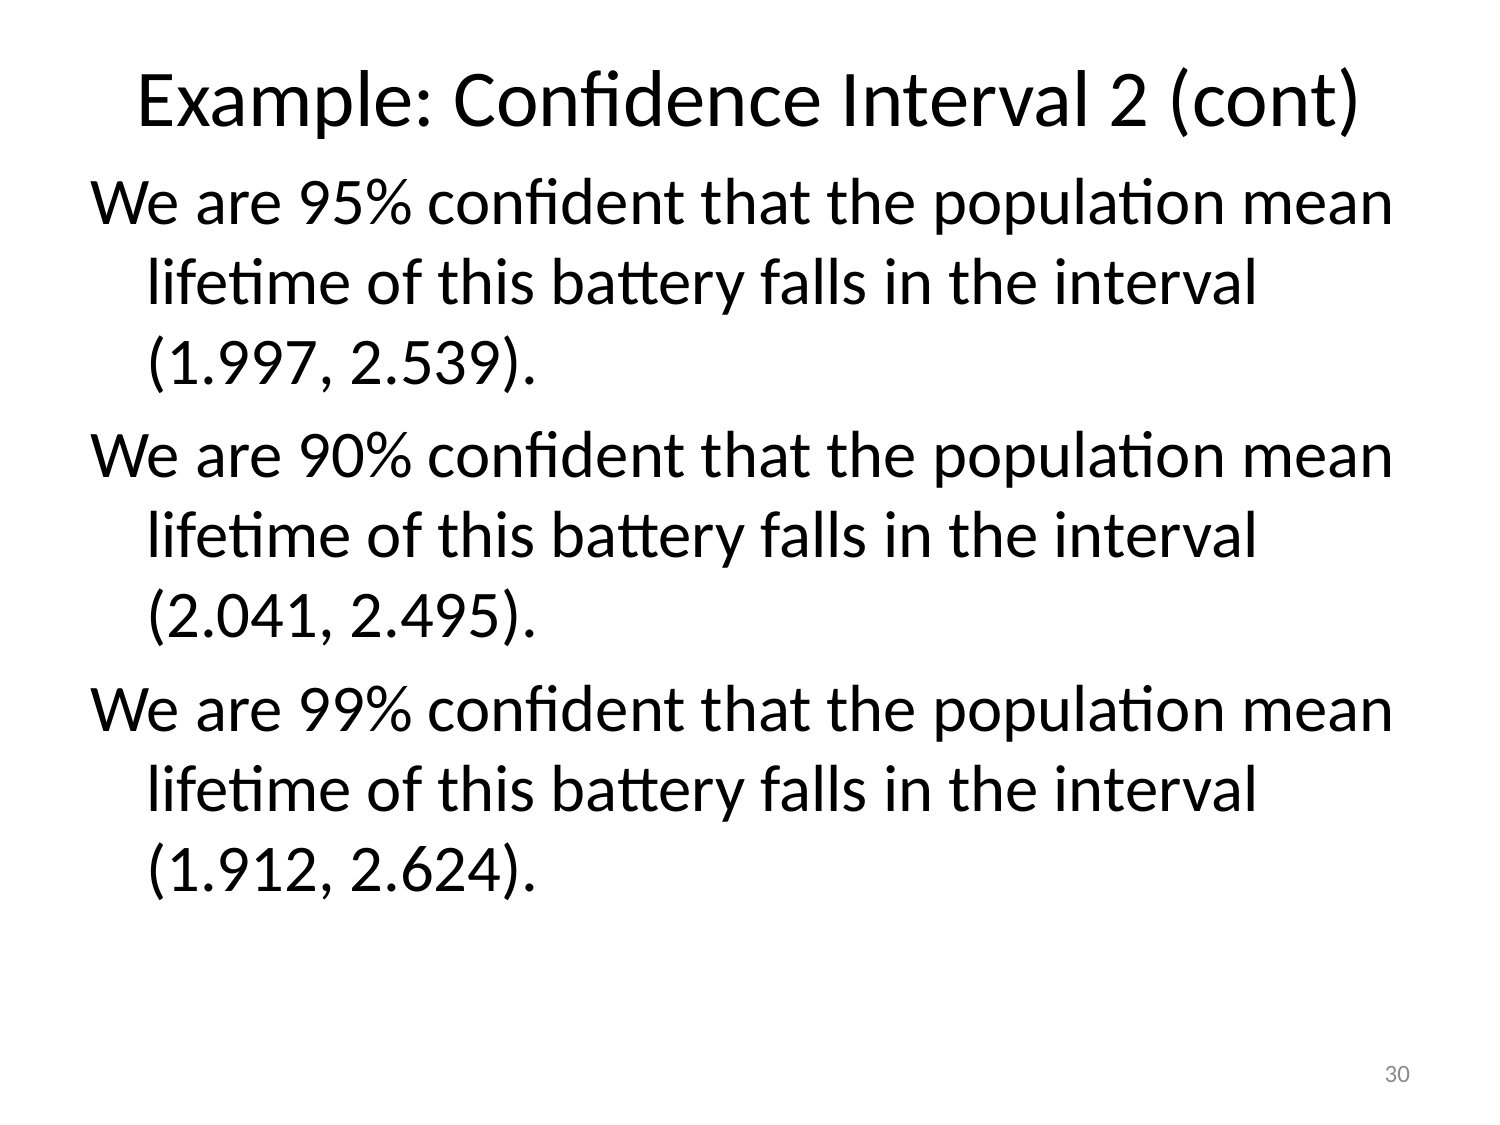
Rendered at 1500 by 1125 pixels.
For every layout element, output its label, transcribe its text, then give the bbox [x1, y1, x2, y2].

list We are 95% confident that the population mean lifetime of this battery falls in the interval (1.997, 2.539). We are 90% confident that the population mean lifetime of this battery falls in the interval (2.041, 2.495). We are 99% confident that the population mean lifetime of this battery falls in the interval (1.912, 2.624). [75, 149, 1425, 1125]
title Example: Confidence Interval 2 (cont) [75, 0, 1425, 149]
slide_number 30 [1074, 1042, 1425, 1103]
